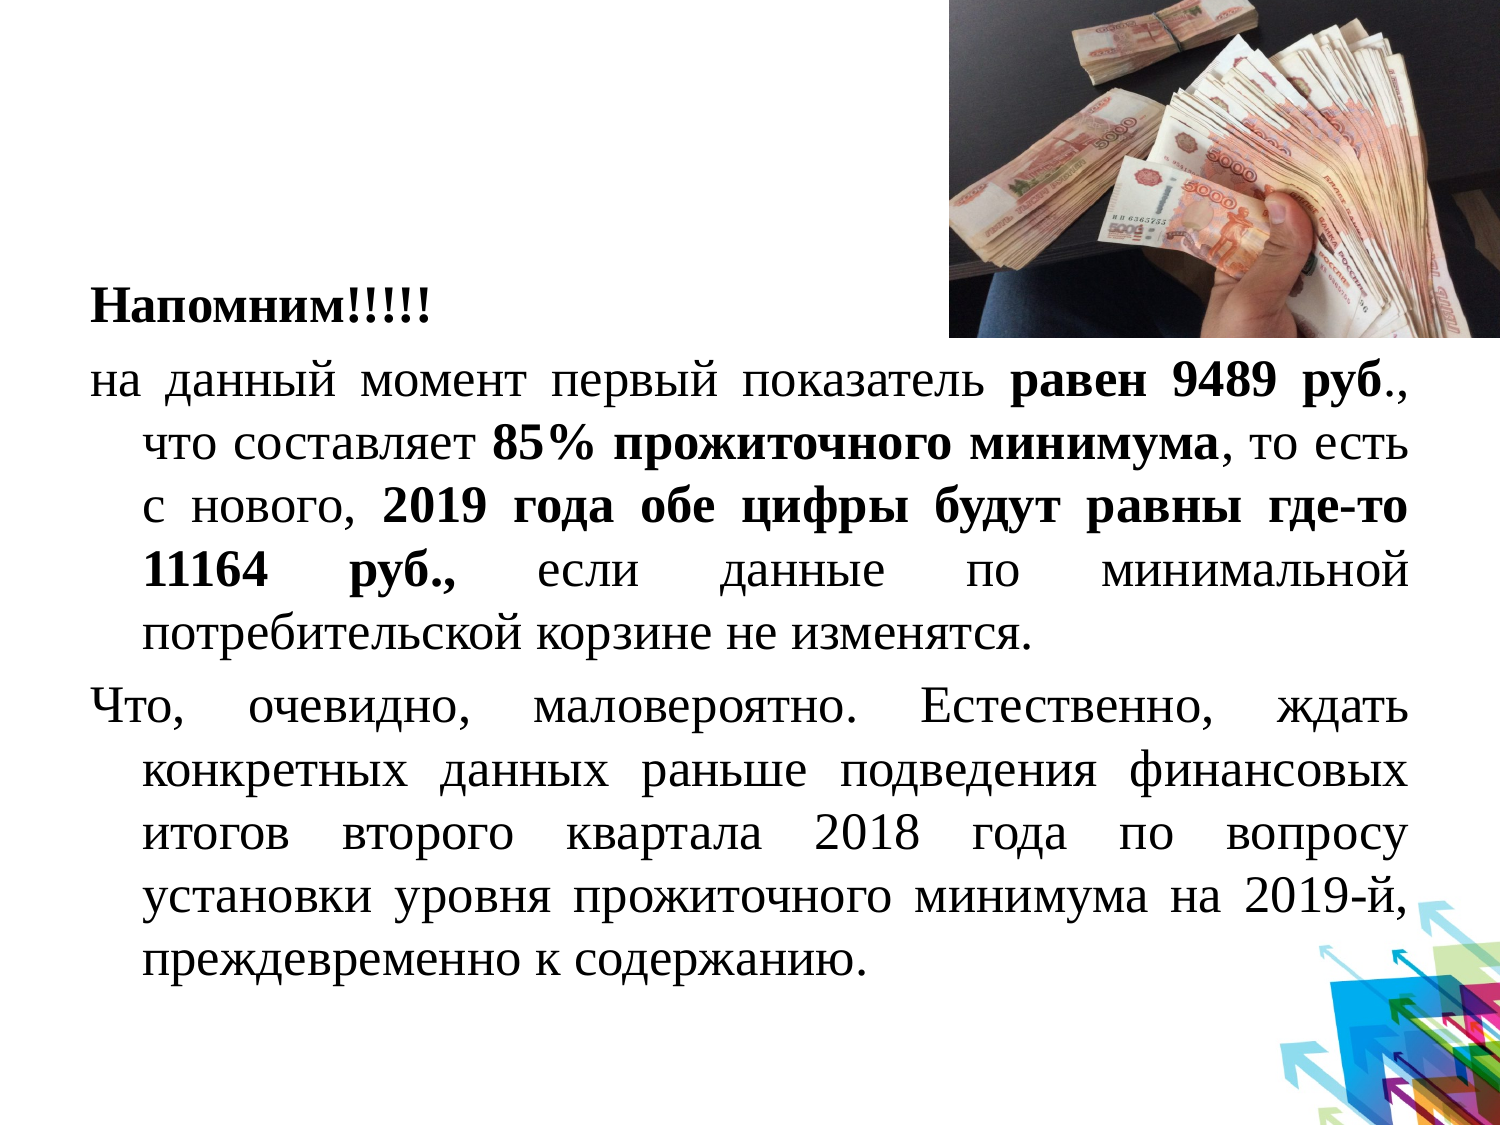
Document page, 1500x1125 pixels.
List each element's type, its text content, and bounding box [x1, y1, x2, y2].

picture [0, 0, 1500, 1125]
list Напомним!!!!! на данный момент первый показатель равен 9489 руб., что составляет 85% прожиточного минимума, то есть с нового, 2019 года обе цифры будут равны где-то 11164 руб., если данные по минимальной потребительской корзине не изменятся. Что, очевидно, маловероятно. Естественно, ждать конкретных данных раньше подведения финансовых итогов второго квартала 2018 года по вопросу установки уровня прожиточного минимума на 2019-й, преждевременно к содержанию. [75, 262, 1425, 1005]
